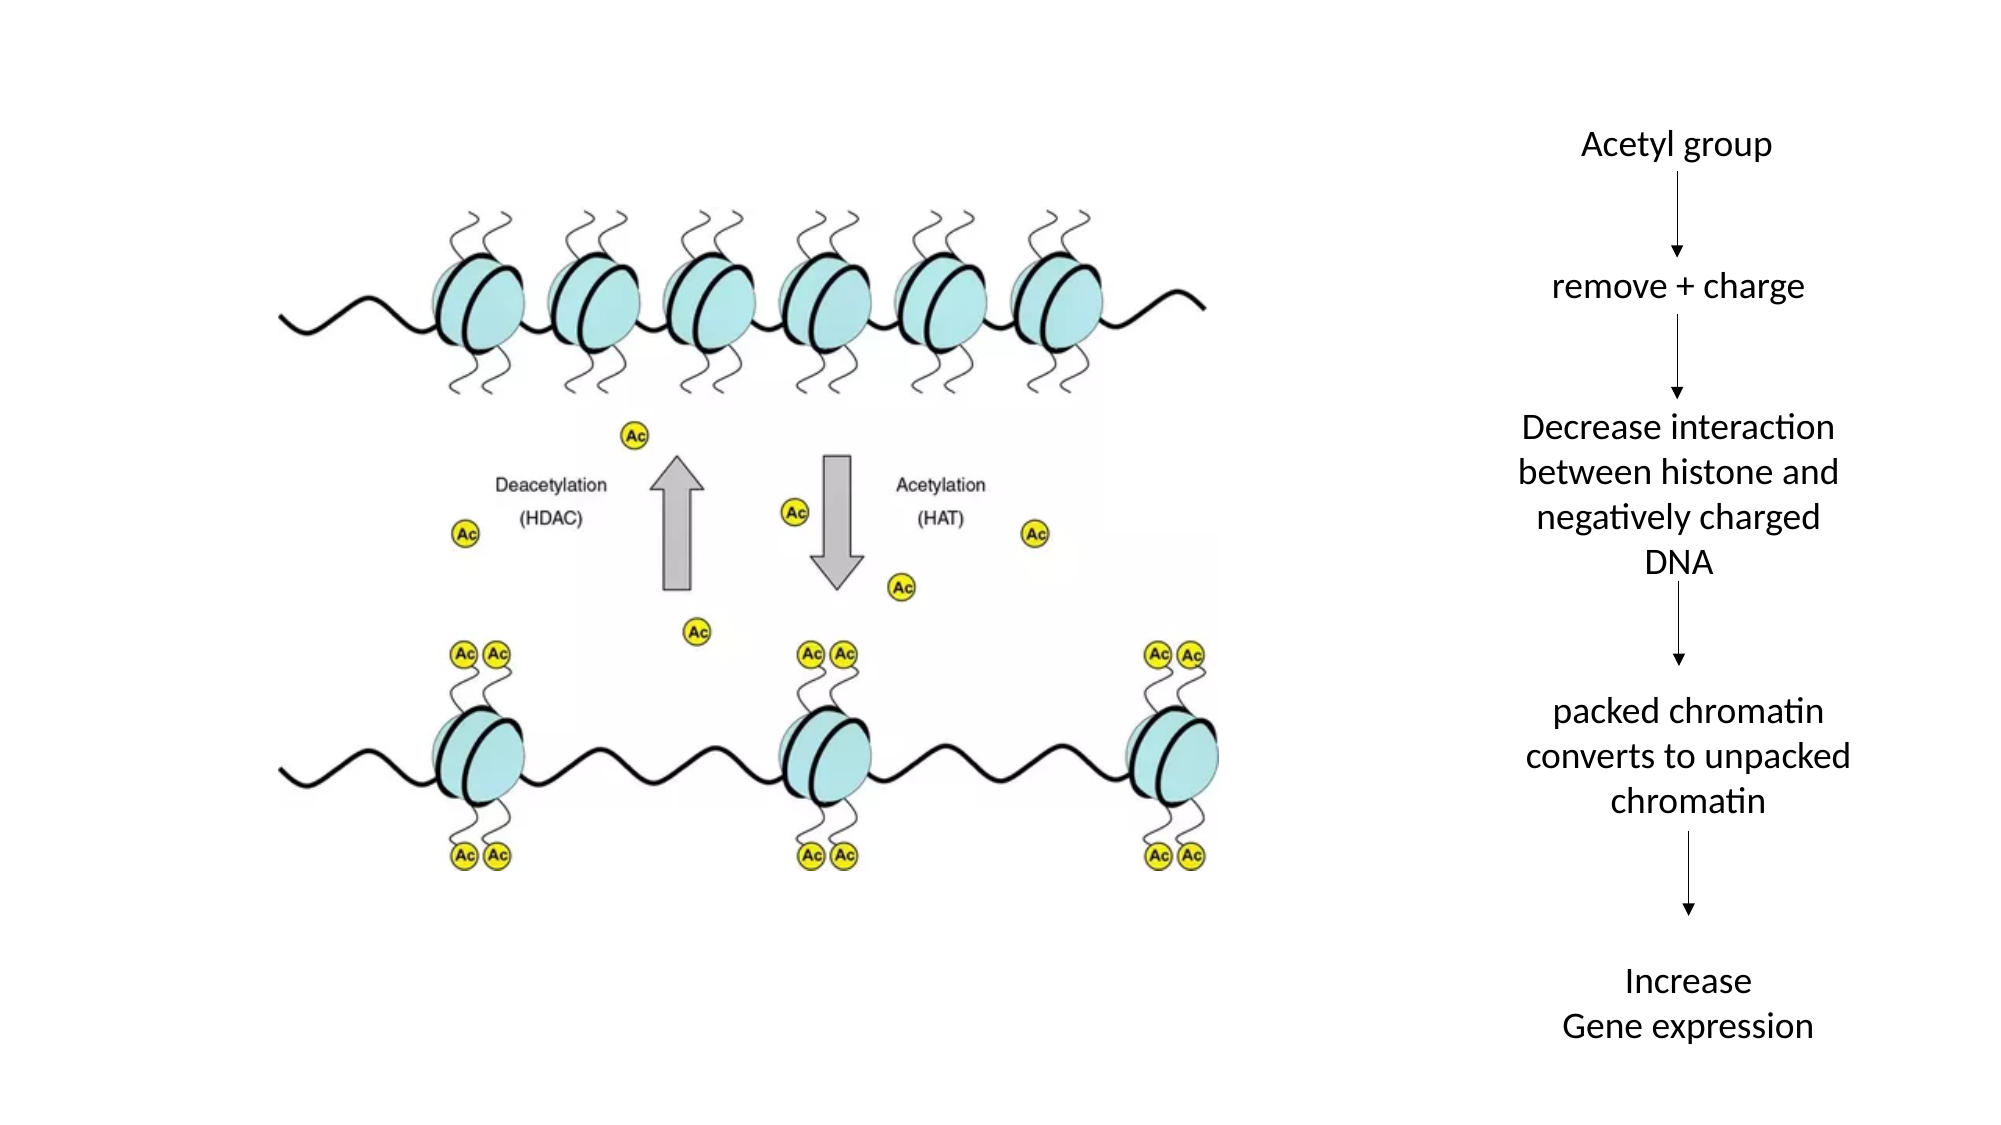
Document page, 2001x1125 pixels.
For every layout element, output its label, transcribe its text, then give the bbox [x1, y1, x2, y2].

text_box remove + charge [1537, 253, 1821, 314]
text_box Decrease interaction between histone and negatively charged DNA [1491, 394, 1867, 590]
picture [278, 207, 1219, 871]
text_box packed chromatin converts to unpacked chromatin [1500, 679, 1877, 829]
text_box Increase Gene expression [1500, 949, 1877, 1054]
text_box Acetyl group [1566, 111, 1789, 172]
